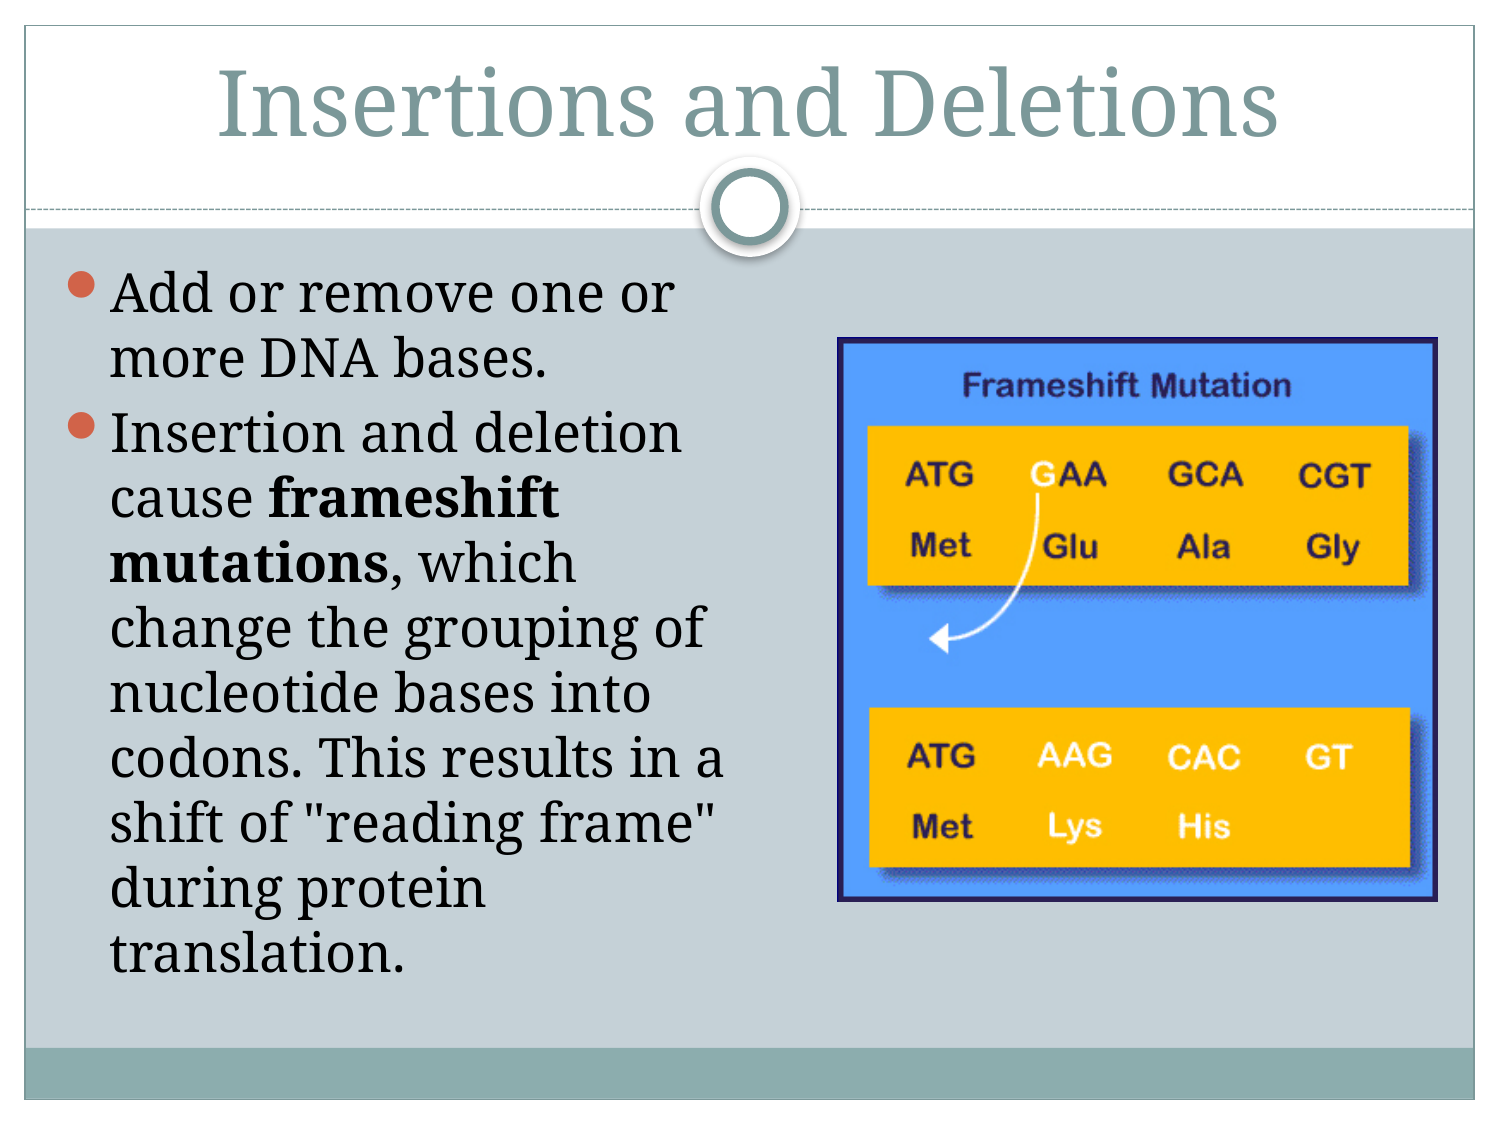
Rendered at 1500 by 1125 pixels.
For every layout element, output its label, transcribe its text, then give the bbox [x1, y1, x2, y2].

picture [837, 337, 1438, 902]
title Insertions and Deletions [49, 37, 1450, 162]
list Add or remove one or more DNA bases. Insertion and deletion cause frameshift mutations, which change the grouping of nucleotide bases into codons. This results in a shift of "reading frame" during protein translation. [49, 250, 788, 1063]
